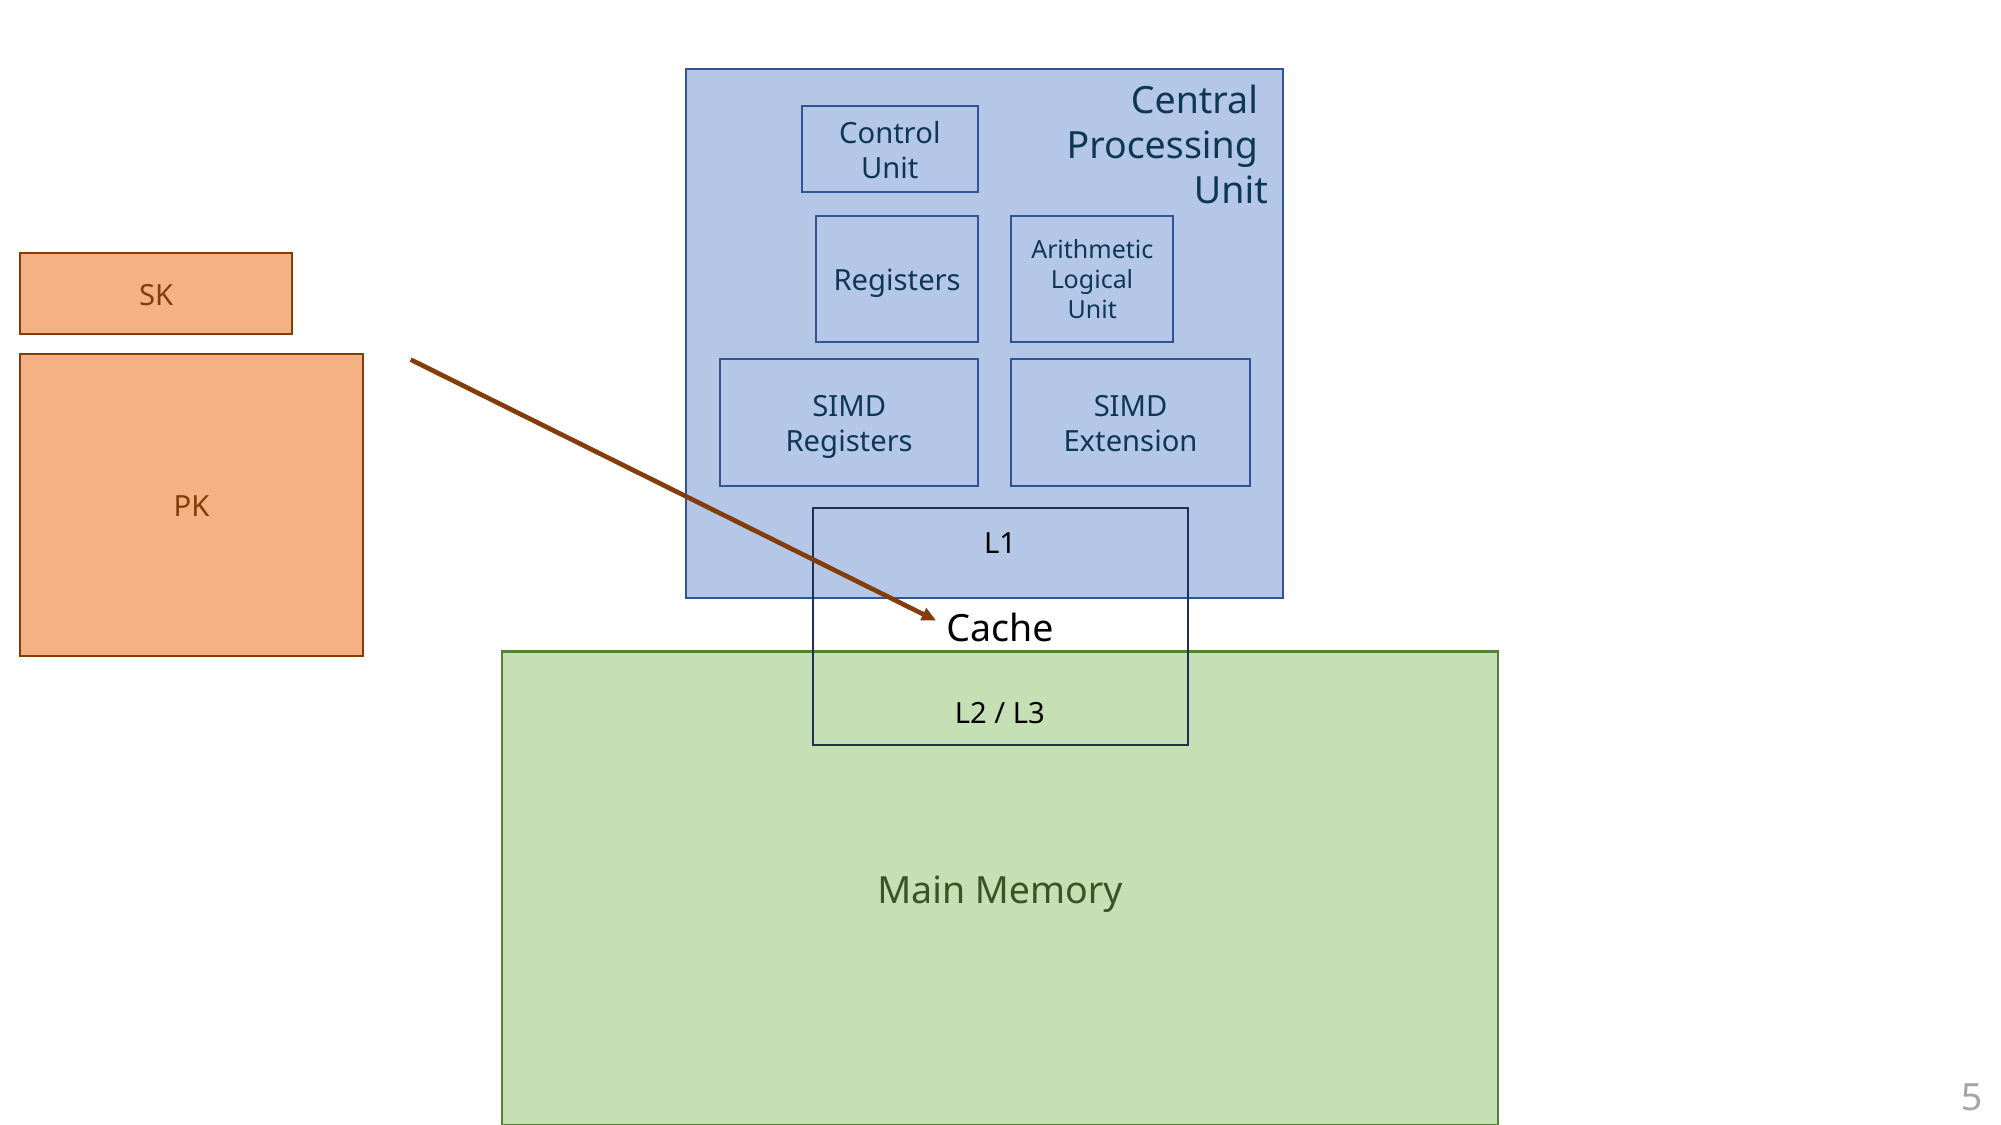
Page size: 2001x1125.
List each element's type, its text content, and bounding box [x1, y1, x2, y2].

text_box SIMD Extension [1010, 358, 1251, 487]
text_box PK [19, 353, 364, 657]
text_box 5 [1945, 1065, 2000, 1125]
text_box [410, 359, 936, 621]
text_box Main Memory [501, 650, 1499, 1125]
text_box Arithmetic Logical Unit [1010, 215, 1174, 343]
text_box SK [19, 252, 293, 335]
text_box Central Processing Unit [685, 68, 1284, 599]
text_box SIMD Registers [719, 358, 979, 487]
text_box Registers [815, 215, 979, 343]
text_box L1 Cache L2 / L3 [812, 507, 1189, 746]
text_box Control Unit [801, 105, 979, 193]
